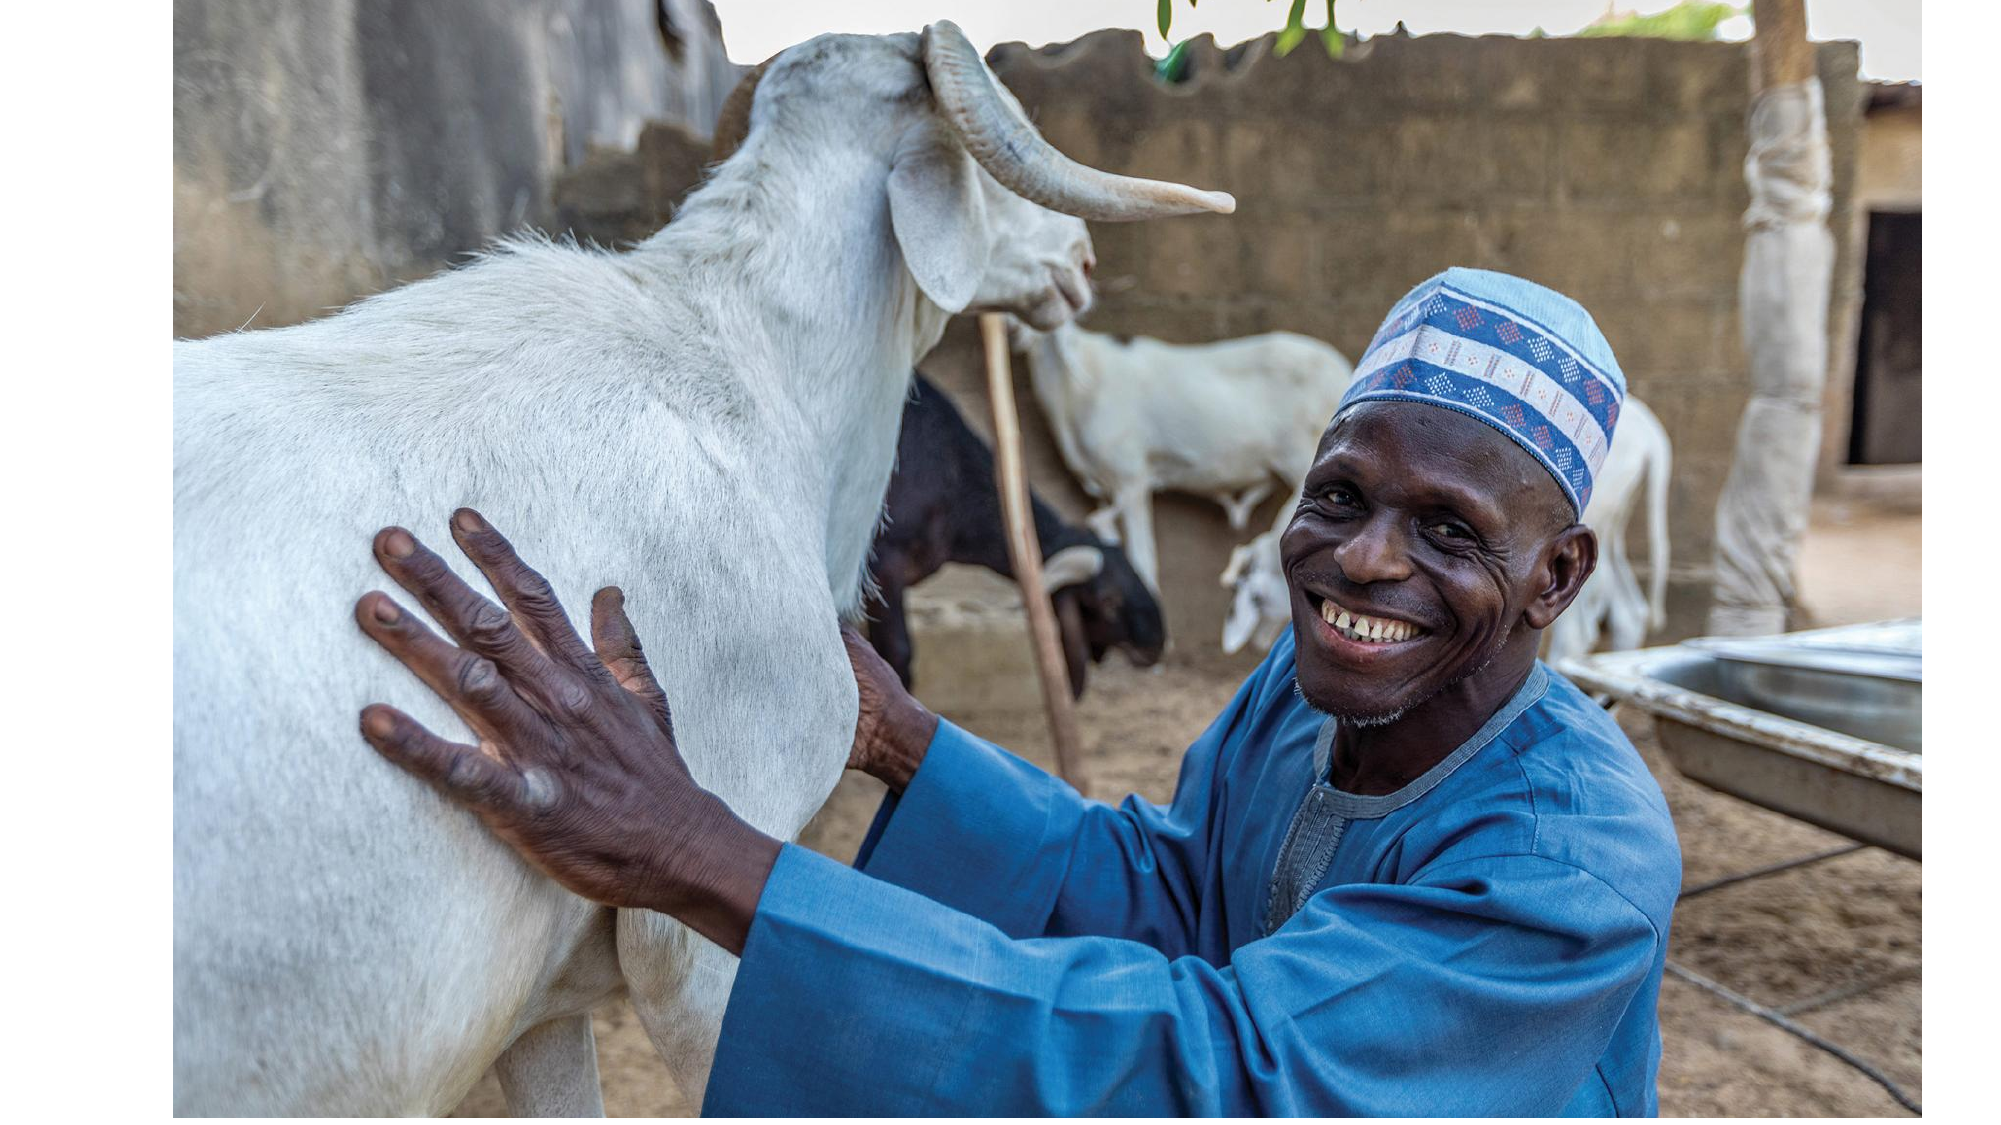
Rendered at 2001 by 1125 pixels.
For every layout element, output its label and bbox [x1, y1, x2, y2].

picture [172, 0, 1922, 1119]
